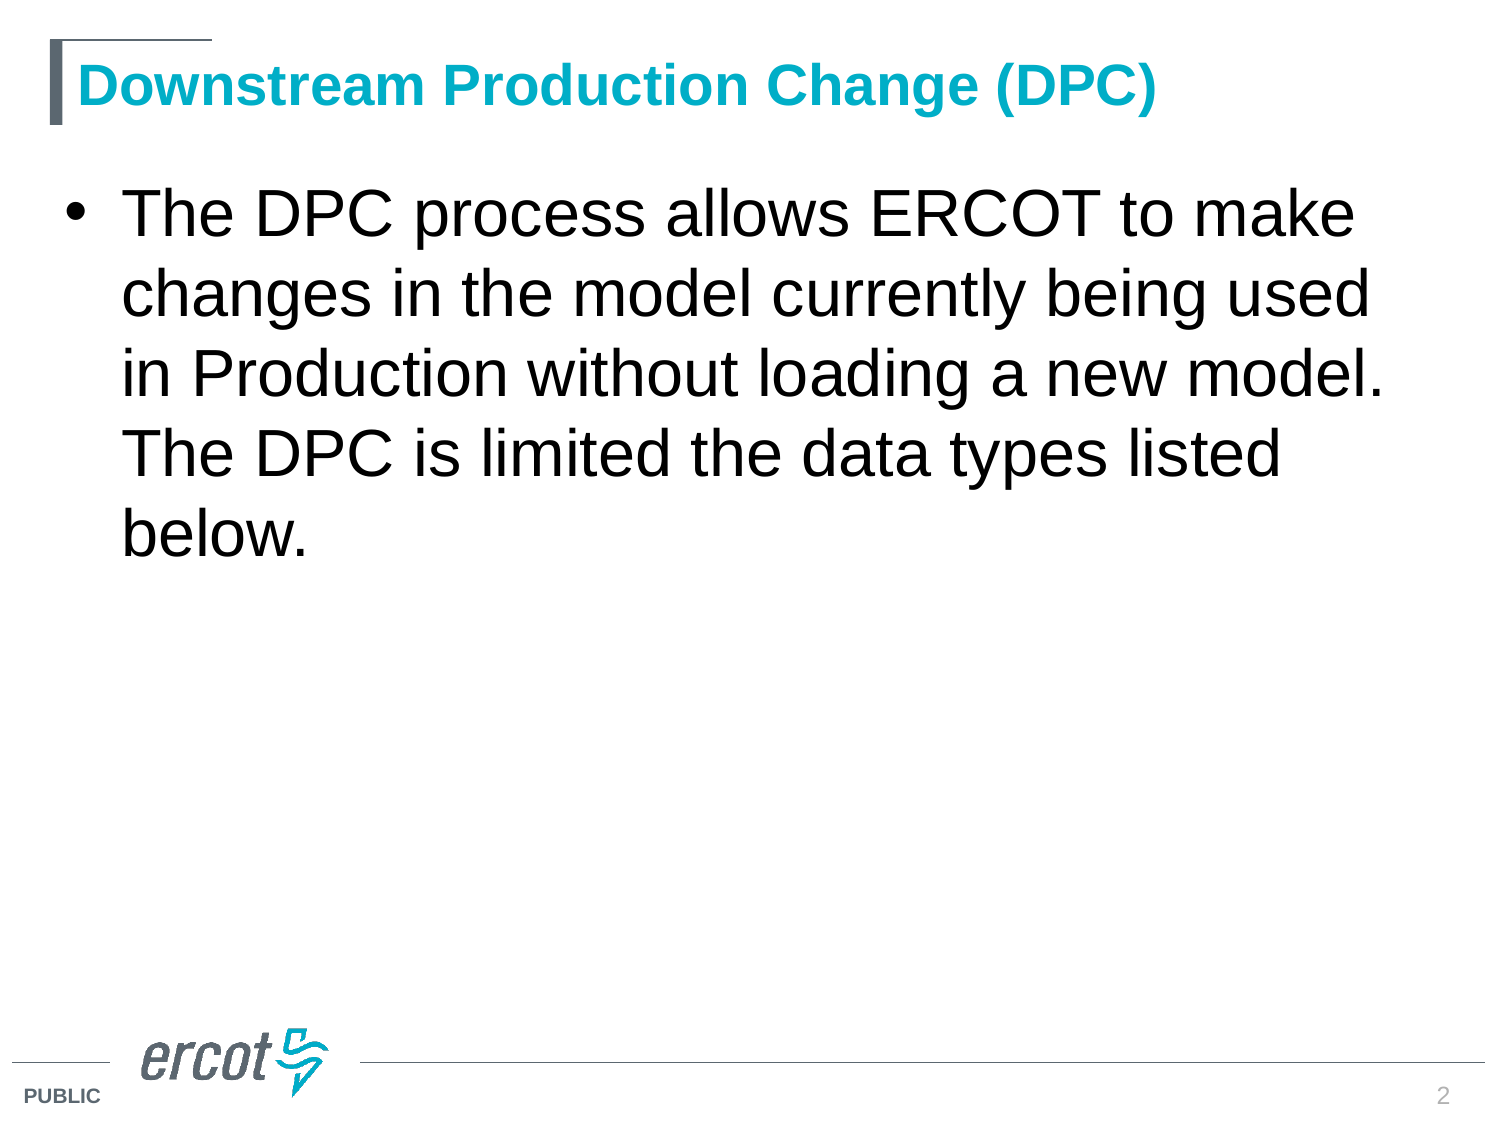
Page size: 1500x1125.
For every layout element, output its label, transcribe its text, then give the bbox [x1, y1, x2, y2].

picture [137, 1024, 332, 1100]
list The DPC process allows ERCOT to make changes in the model currently being used in Production without loading a new model. The DPC is limited the data types listed below. [50, 162, 1450, 992]
slide_number 2 [1400, 1076, 1488, 1113]
title Downstream Production Change (DPC) [62, 39, 1450, 125]
